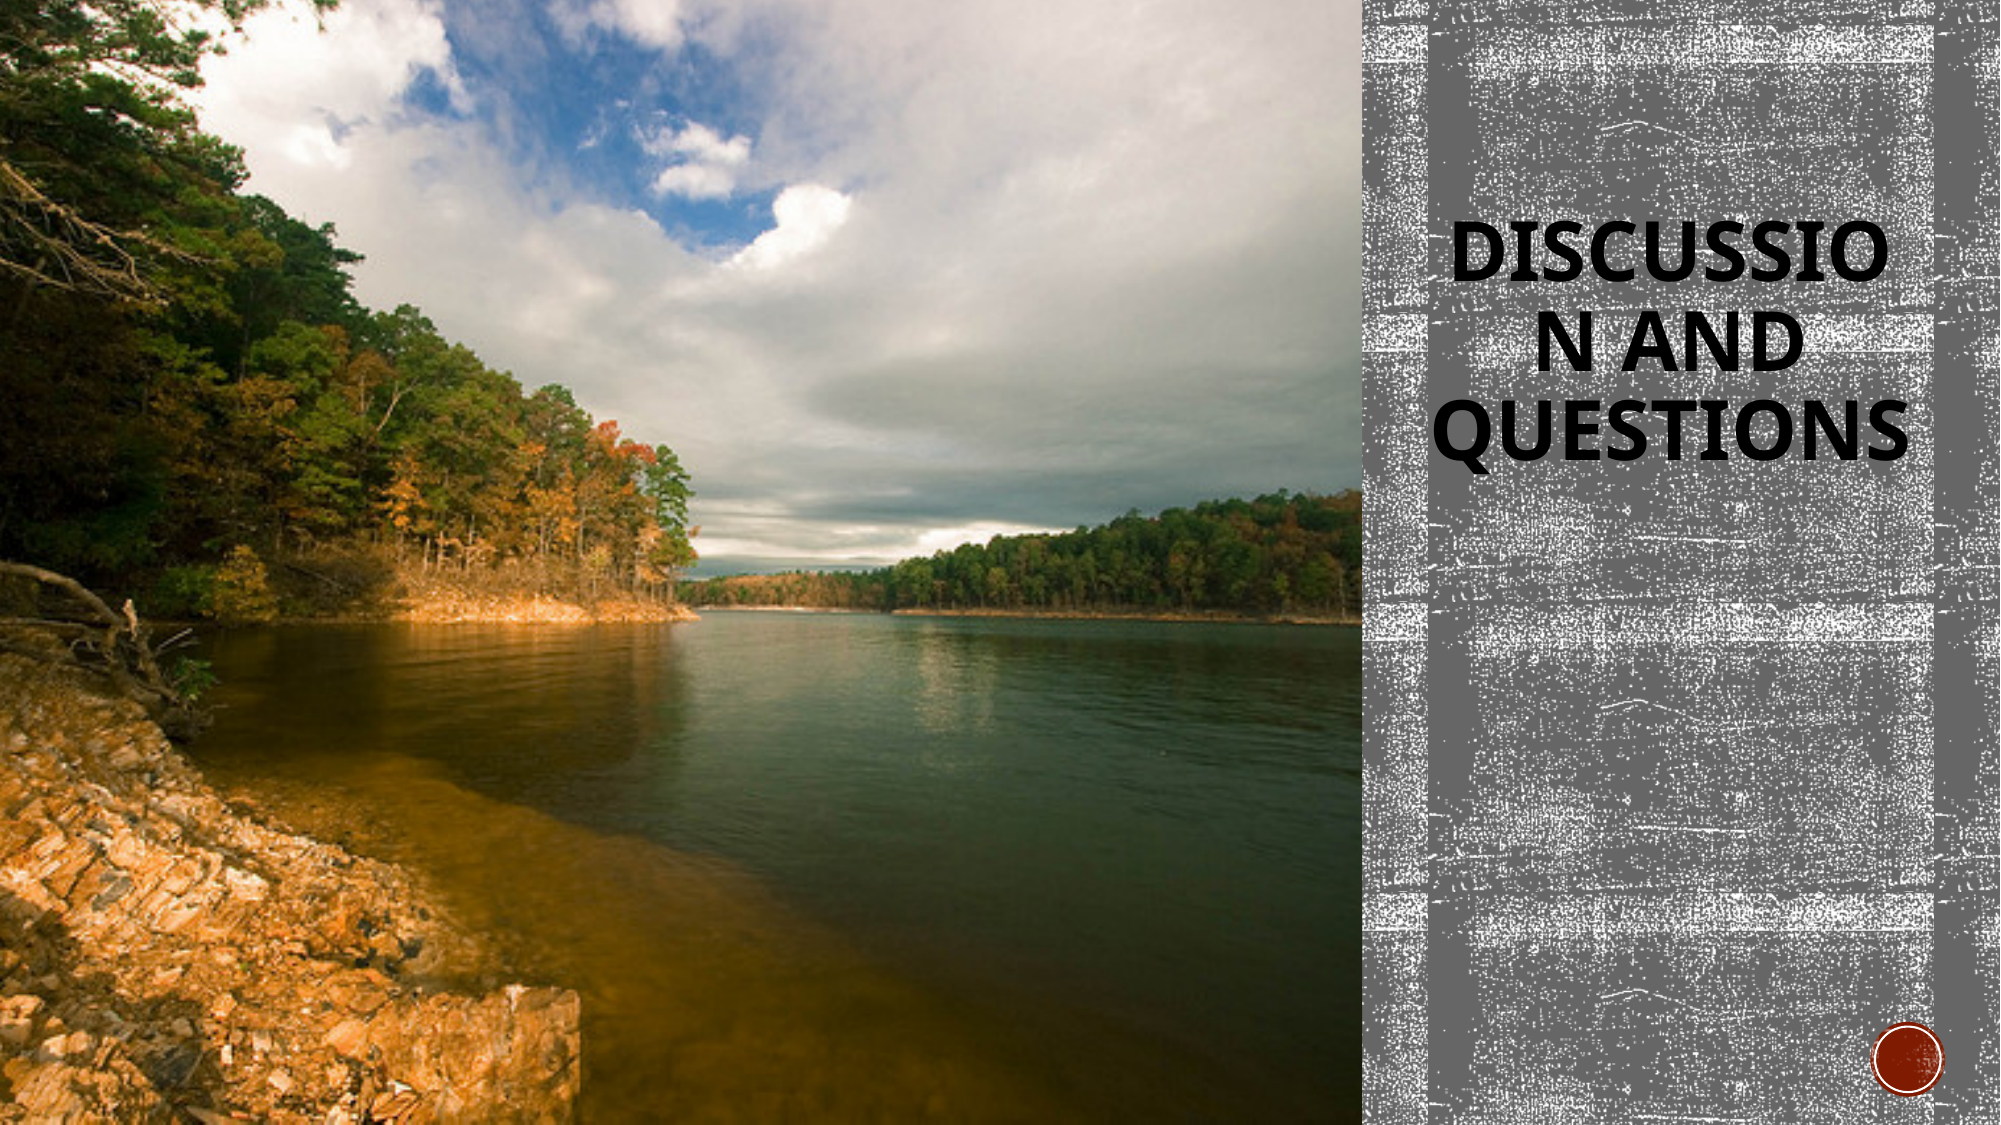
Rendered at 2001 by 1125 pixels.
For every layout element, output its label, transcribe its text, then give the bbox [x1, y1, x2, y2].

picture [0, 0, 1363, 1125]
title Discussion and Questions [1407, 201, 1933, 487]
